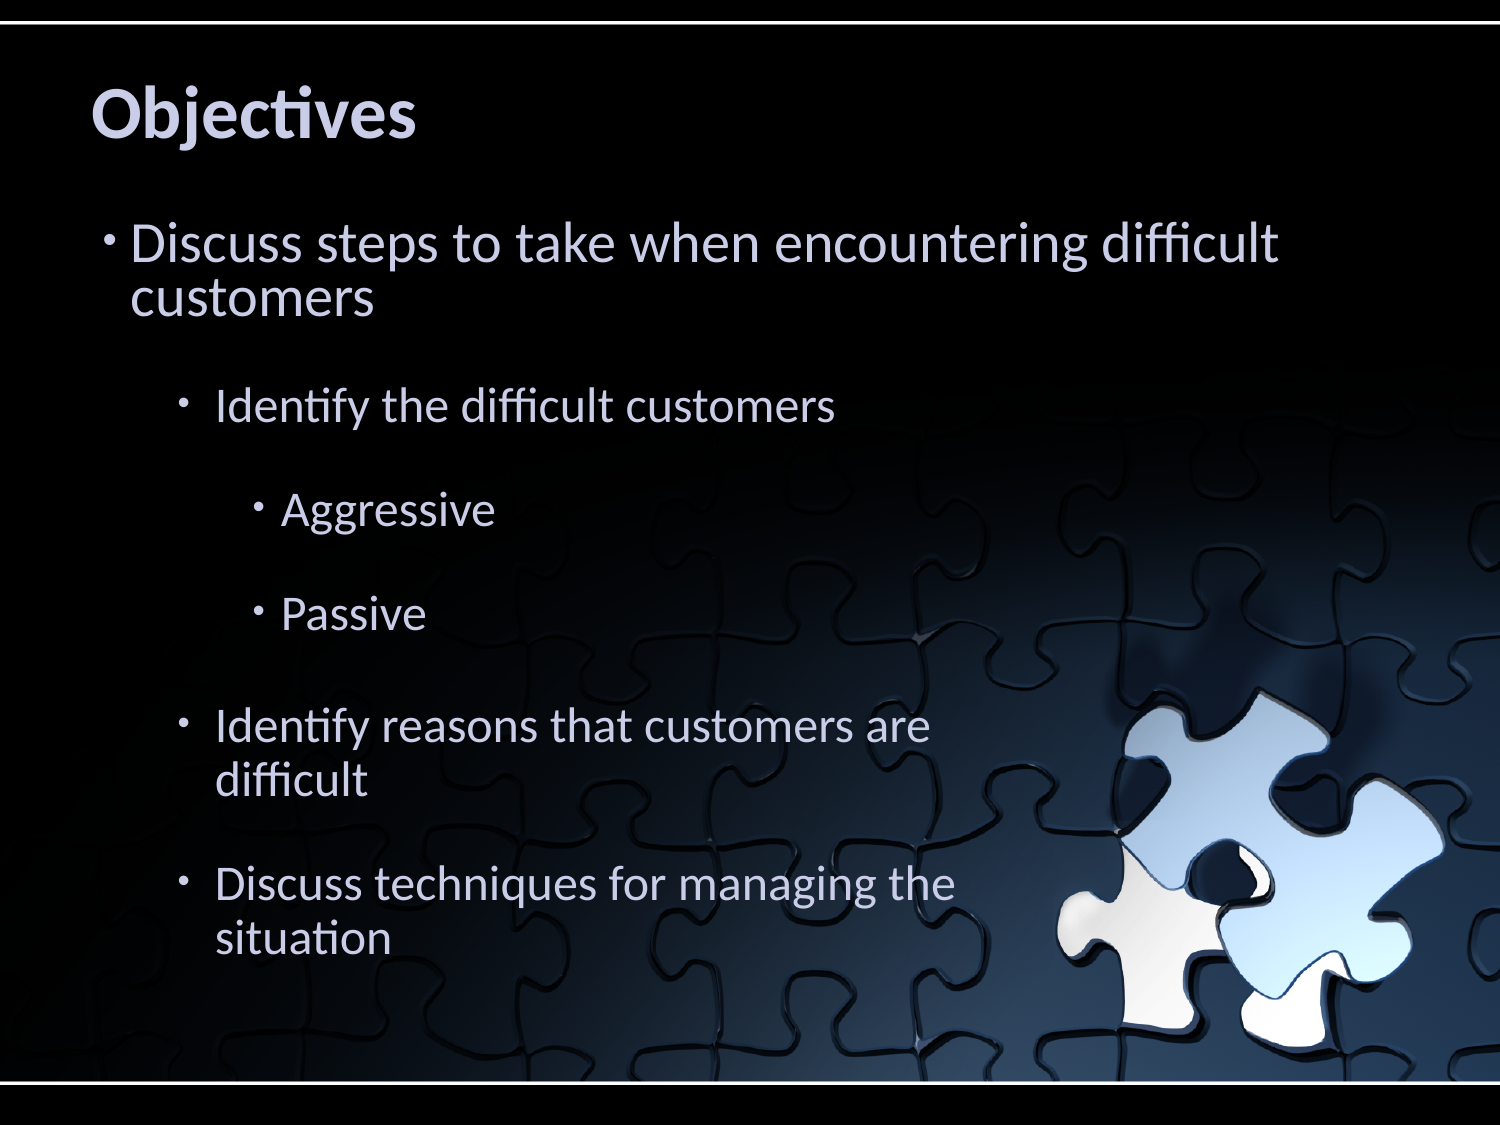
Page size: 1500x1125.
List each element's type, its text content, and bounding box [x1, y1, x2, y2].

picture [0, 0, 1500, 1125]
title Objectives [76, 56, 438, 162]
text_box Identify reasons that customers are difficult Discuss techniques for managing the situation [87, 637, 1100, 1025]
list Discuss steps to take when encountering difficult customers Identify the difficult customers Aggressive Passive [87, 212, 1450, 650]
